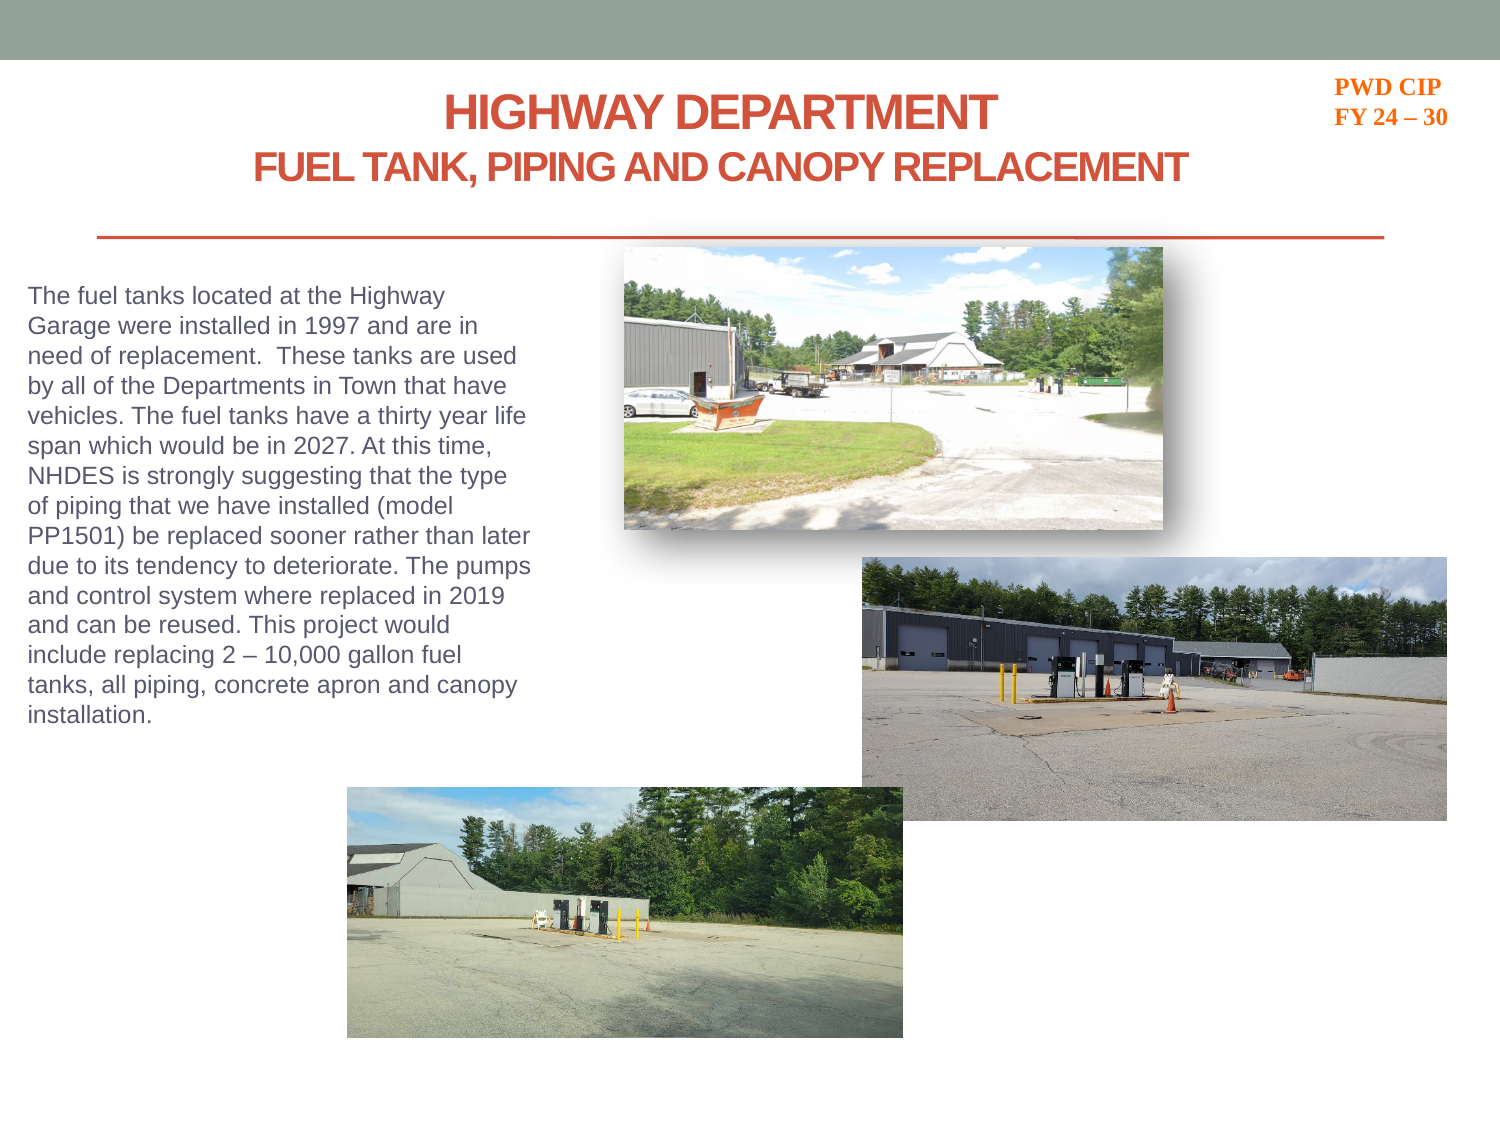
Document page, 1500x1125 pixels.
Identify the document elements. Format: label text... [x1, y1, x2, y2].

text_box PWD CIP FY 24 – 30 [1319, 62, 1470, 138]
picture [346, 556, 1447, 1038]
picture [624, 247, 1163, 530]
subtitle The fuel tanks located at the Highway Garage were installed in 1997 and are in need of replacement. These tanks are used by all of the Departments in Town that have vehicles. The fuel tanks have a thirty year life span which would be in 2027. At this time, NHDES is strongly suggesting that the type of piping that we have installed (model PP1501) be replaced sooner rather than later due to its tendency to deteriorate. The pumps and control system where replaced in 2019 and can be reused. This project would include replacing 2 – 10,000 gallon fuel tanks, all piping, concrete apron and canopy installation. [12, 237, 550, 1122]
title Highway department fuel tank, piping and canopy replacement [187, 68, 1255, 198]
